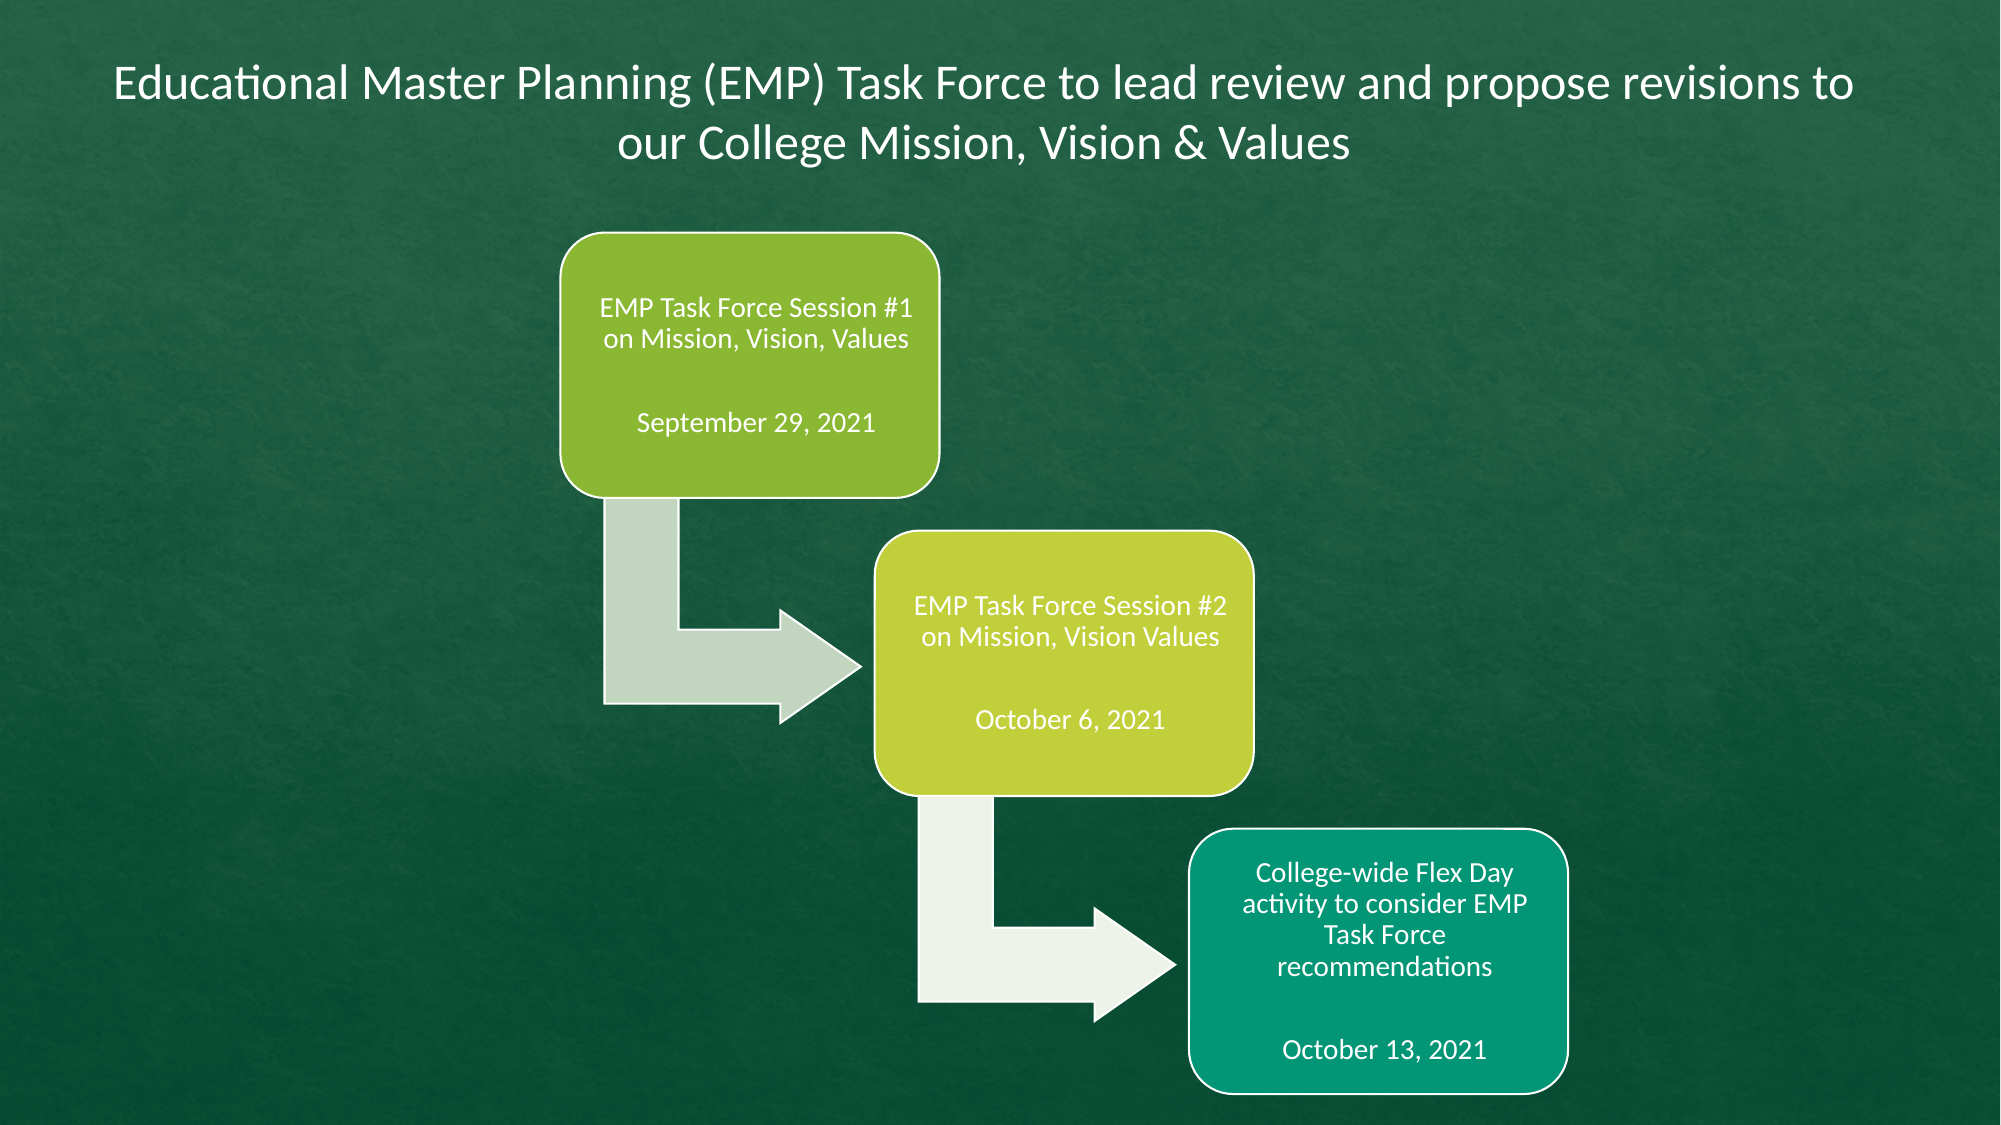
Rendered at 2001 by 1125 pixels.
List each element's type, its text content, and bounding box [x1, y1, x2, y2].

text_box Educational Master Planning (EMP) Task Force to lead review and propose revisions to our College Mission, Vision & Values [96, 42, 1873, 177]
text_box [407, 227, 1721, 1099]
